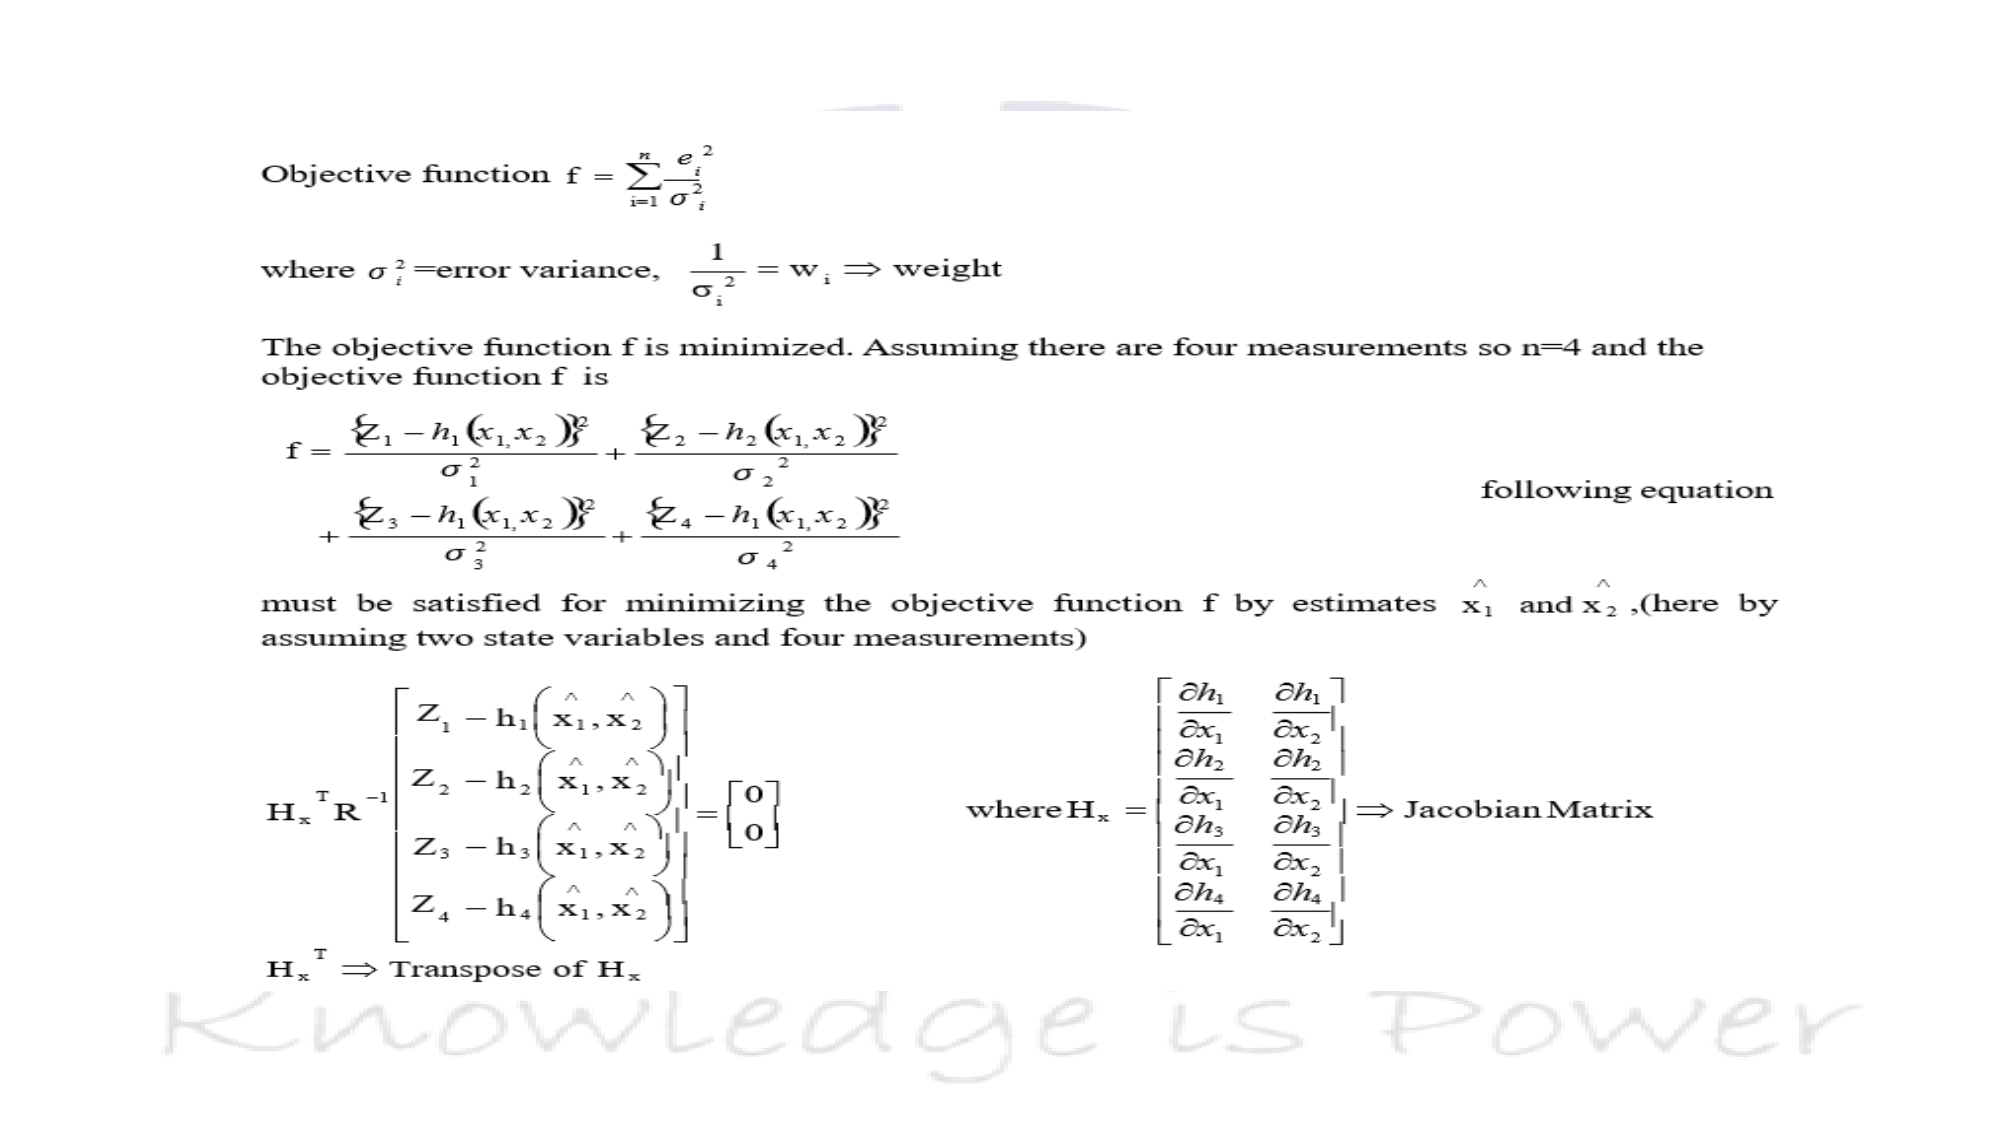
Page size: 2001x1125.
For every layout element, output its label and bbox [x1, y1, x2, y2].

picture [137, 111, 1863, 991]
